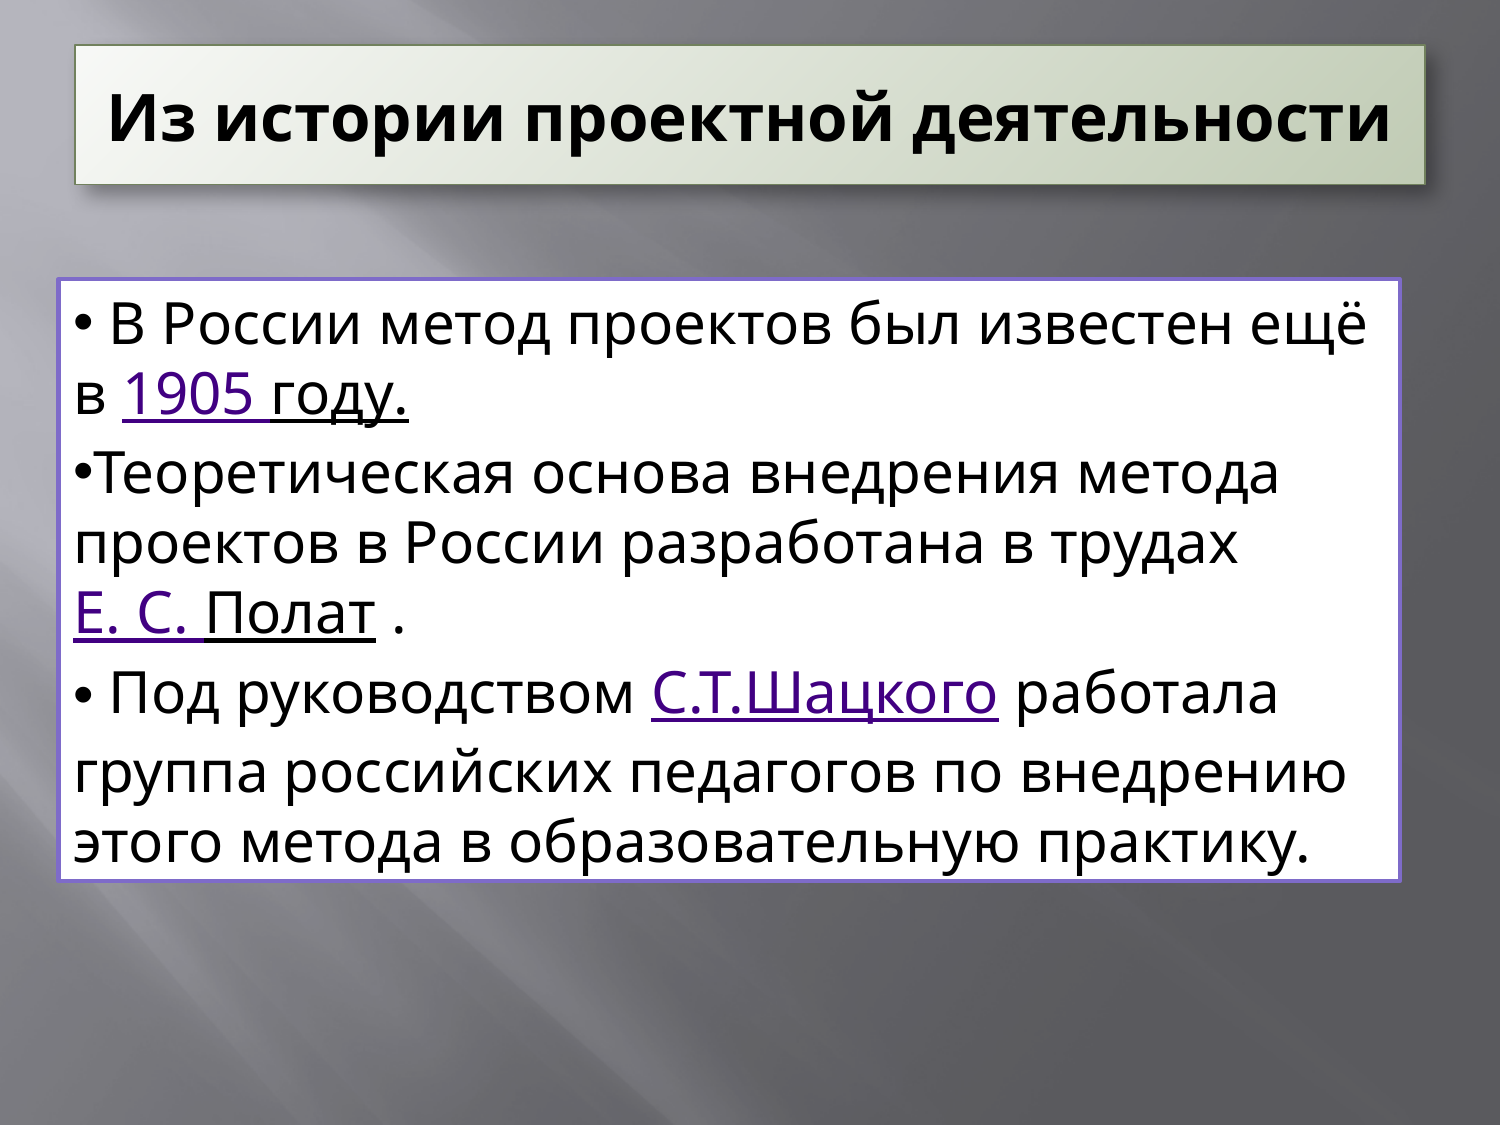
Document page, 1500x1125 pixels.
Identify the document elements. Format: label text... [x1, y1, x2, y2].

title Из истории проектной деятельности [74, 44, 1426, 185]
text_box В России метод проектов был известен ещё в 1905 году. Теоретическая основа внедрения метода проектов в России разработана в трудах Е. С. Полат . Под руководством С.Т.Шацкого работала группа российских педагогов по внедрению этого метода в образовательную практику. [56, 277, 1402, 883]
